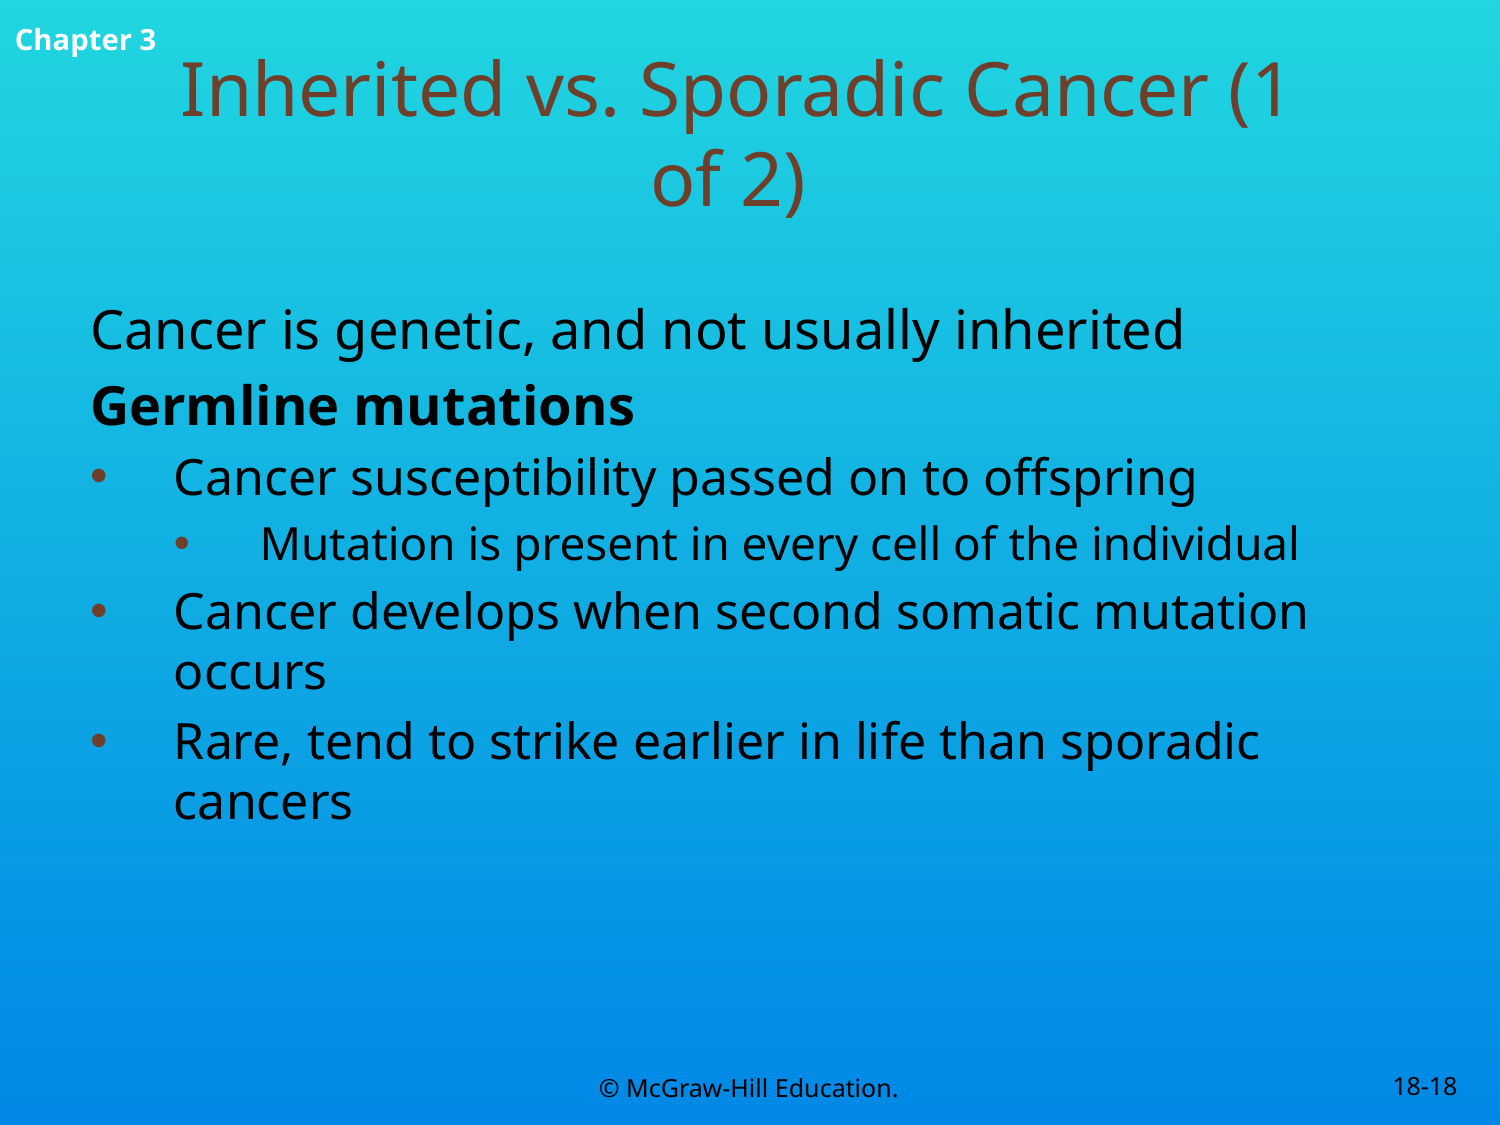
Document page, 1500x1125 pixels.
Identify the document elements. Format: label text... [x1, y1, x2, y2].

list Cancer is genetic, and not usually inherited Germline mutations Cancer susceptibility passed on to offspring Mutation is present in every cell of the individual Cancer develops when second somatic mutation occurs Rare, tend to strike earlier in life than sporadic cancers [75, 287, 1400, 1000]
title Inherited vs. Sporadic Cancer (1 of 2) [150, 37, 1325, 225]
